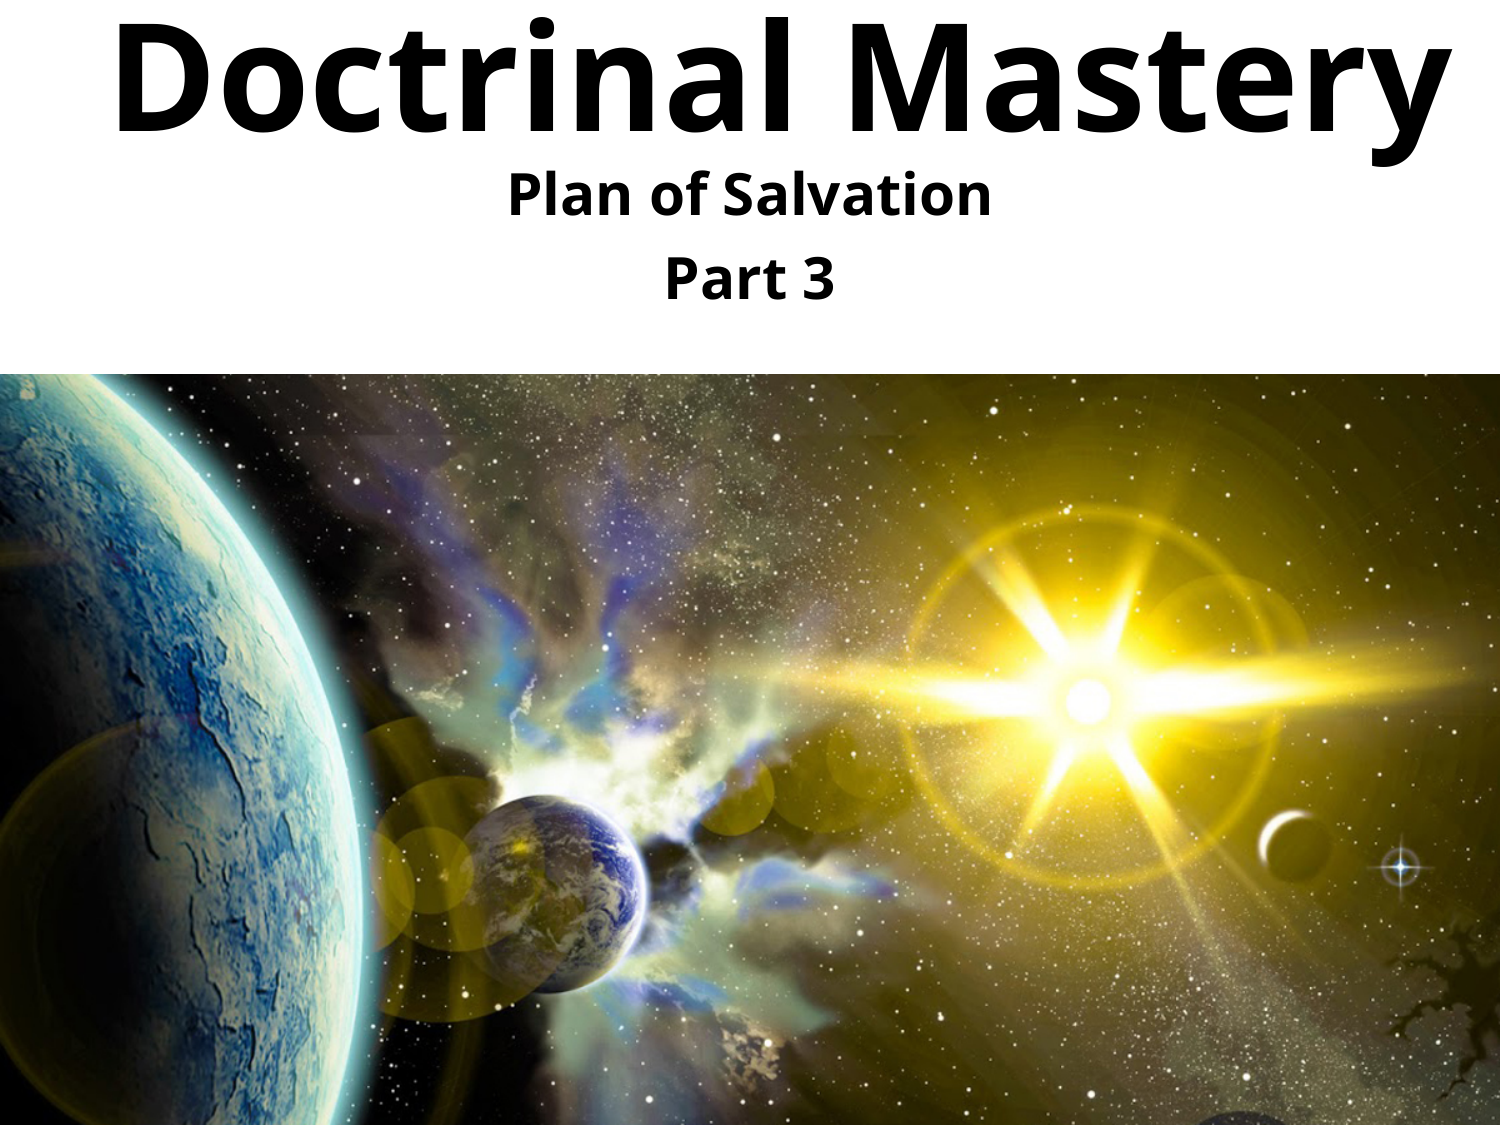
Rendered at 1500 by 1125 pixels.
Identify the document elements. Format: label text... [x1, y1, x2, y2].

subtitle Plan of Salvation Part 3 [454, 158, 1046, 374]
title Doctrinal Mastery [29, 0, 1500, 172]
picture [0, 374, 1500, 1125]
